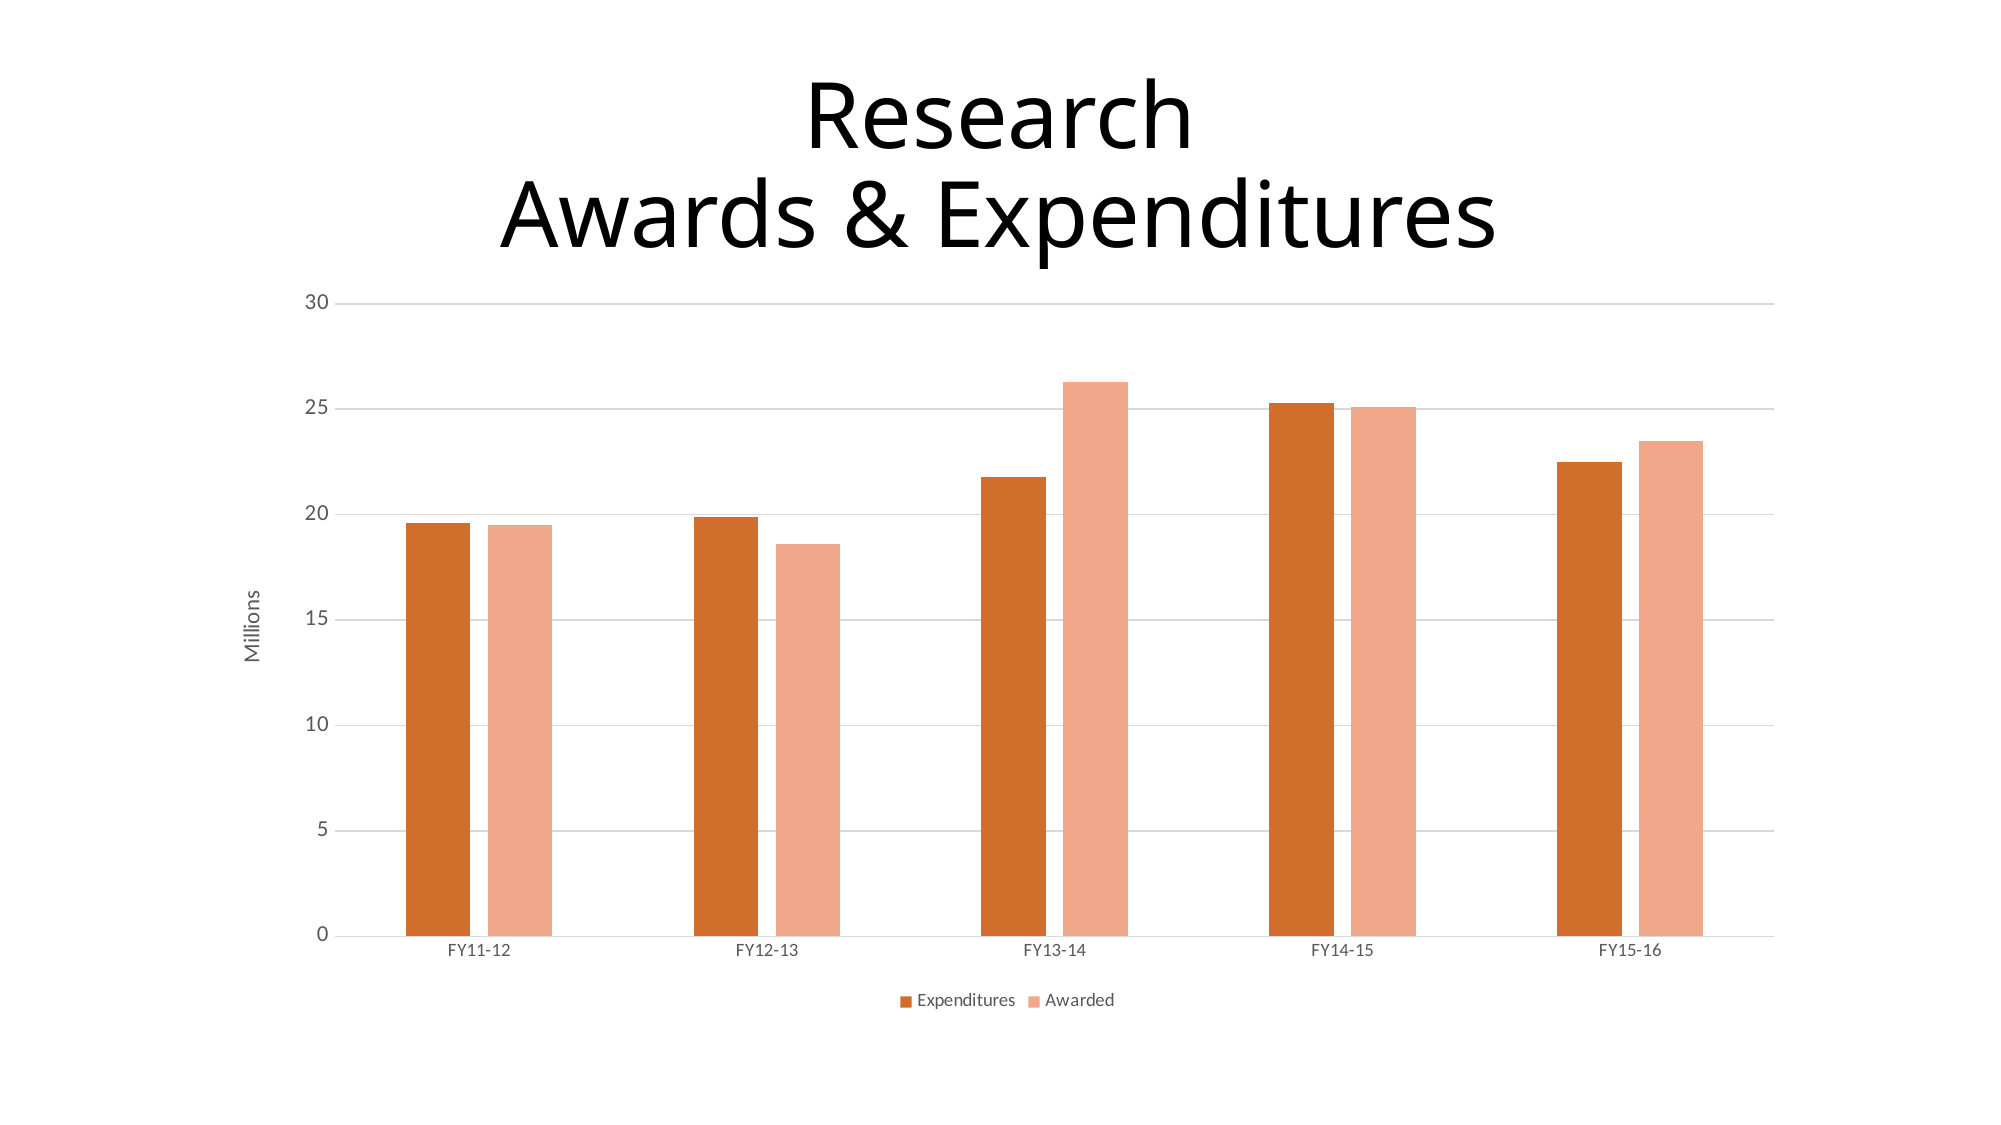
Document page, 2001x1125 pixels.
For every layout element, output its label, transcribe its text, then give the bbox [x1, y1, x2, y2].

title Research Awards & Expenditures [137, 59, 1863, 278]
chart [208, 277, 1806, 1018]
